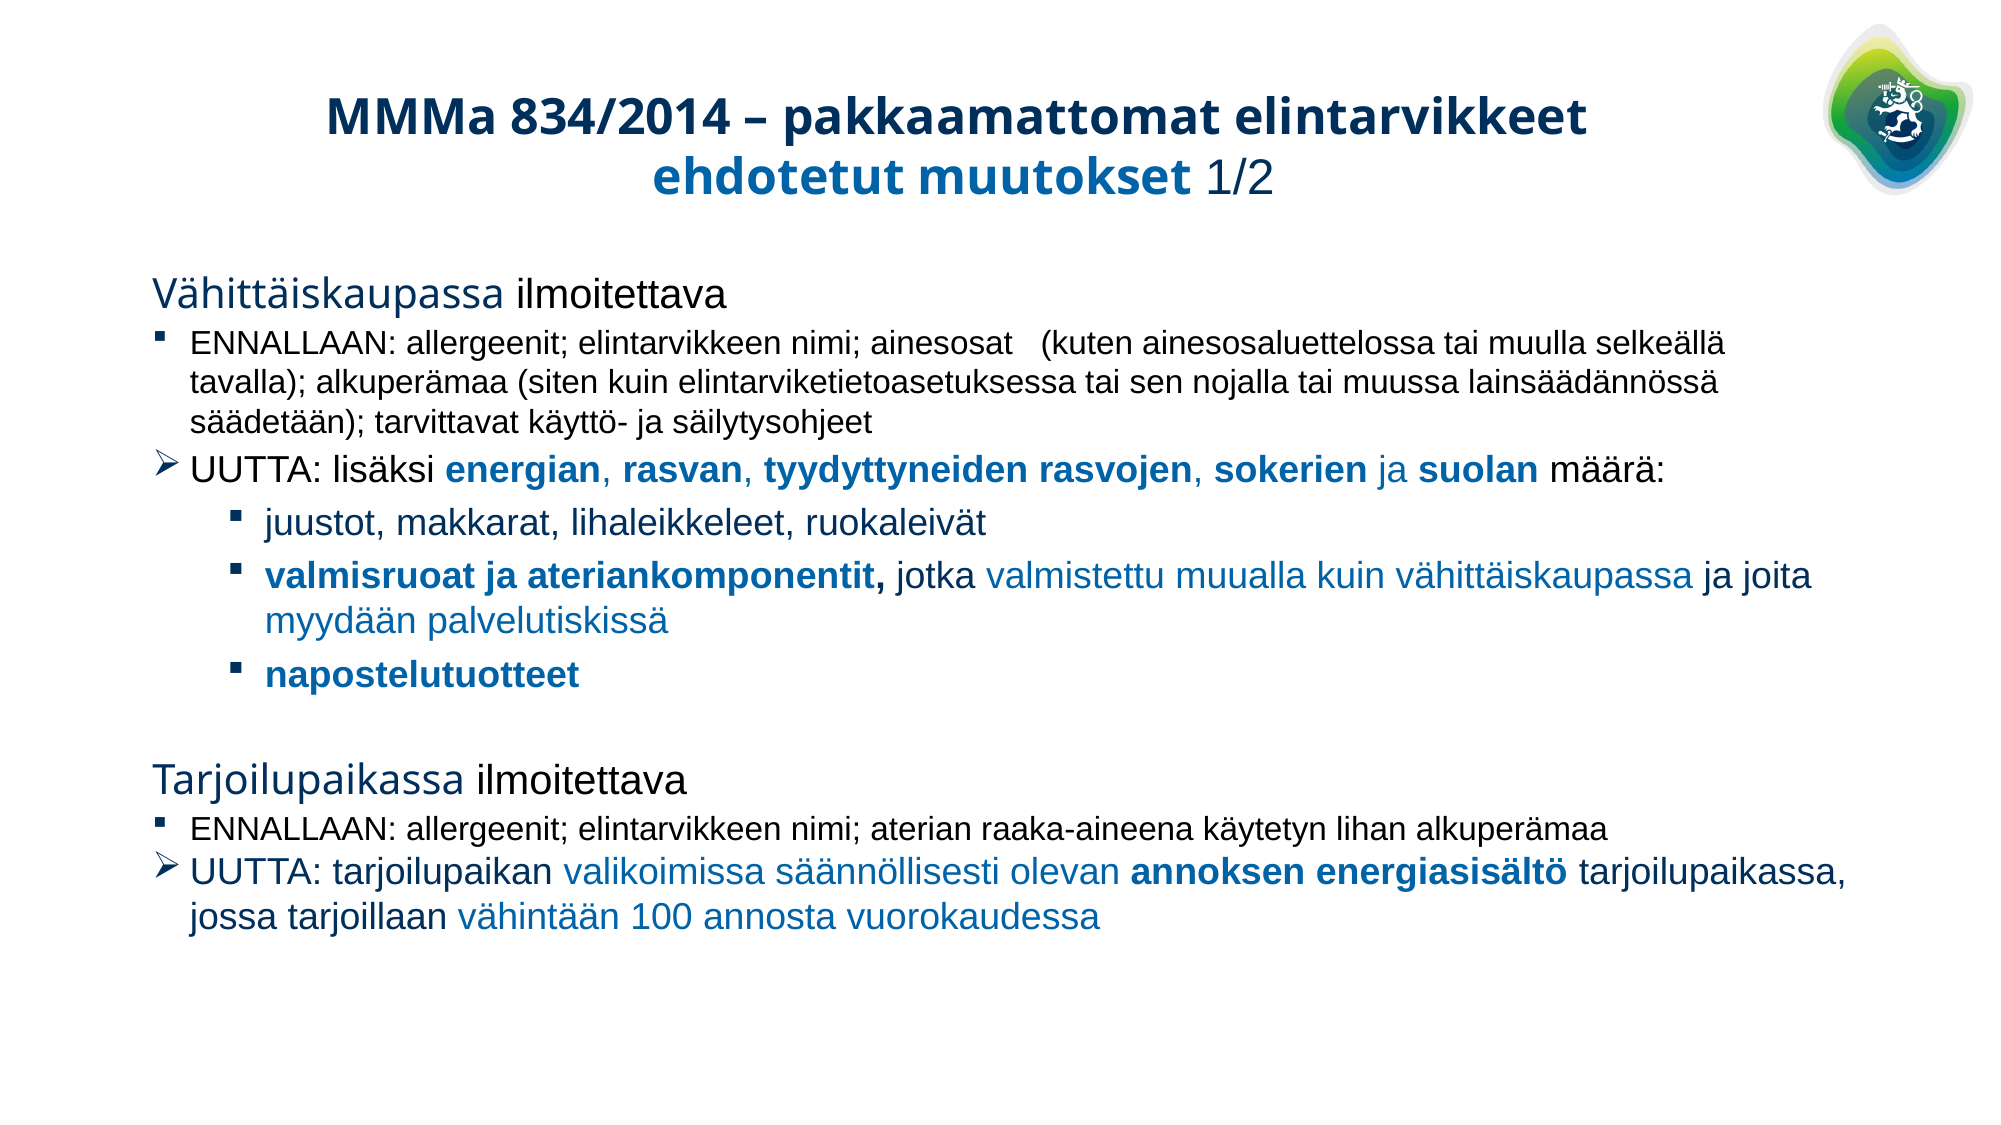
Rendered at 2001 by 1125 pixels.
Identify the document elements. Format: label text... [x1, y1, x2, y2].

picture [1743, 0, 2000, 286]
list Vähittäiskaupassa ilmoitettava ENNALLAAN: allergeenit; elintarvikkeen nimi; ainesosat (kuten ainesosaluettelossa tai muulla selkeällä tavalla); alkuperämaa (siten kuin elintarviketietoasetuksessa tai sen nojalla tai muussa lainsäädännössä säädetään); tarvittavat käyttö- ja säilytysohjeet UUTTA: lisäksi energian, rasvan, tyydyttyneiden rasvojen, sokerien ja suolan määrä: juustot, makkarat, lihaleikkeleet, ruokaleivät valmisruoat ja ateriankomponentit, jotka valmistettu muualla kuin vähittäiskaupassa ja joita myydään palvelutiskissä napostelutuotteet Tarjoilupaikassa ilmoitettava ENNALLAAN: allergeenit; elintarvikkeen nimi; aterian raaka-aineena käytetyn lihan alkuperämaa UUTTA: tarjoilupaikan valikoimissa säännöllisesti olevan annoksen energiasisältö tarjoilupaikassa, jossa tarjoillaan vähintään 100 annosta vuorokaudessa [137, 259, 1863, 1014]
title MMMa 834/2014 – pakkaamattomat elintarvikkeet ehdotetut muutokset 1/2 [137, 59, 1790, 259]
